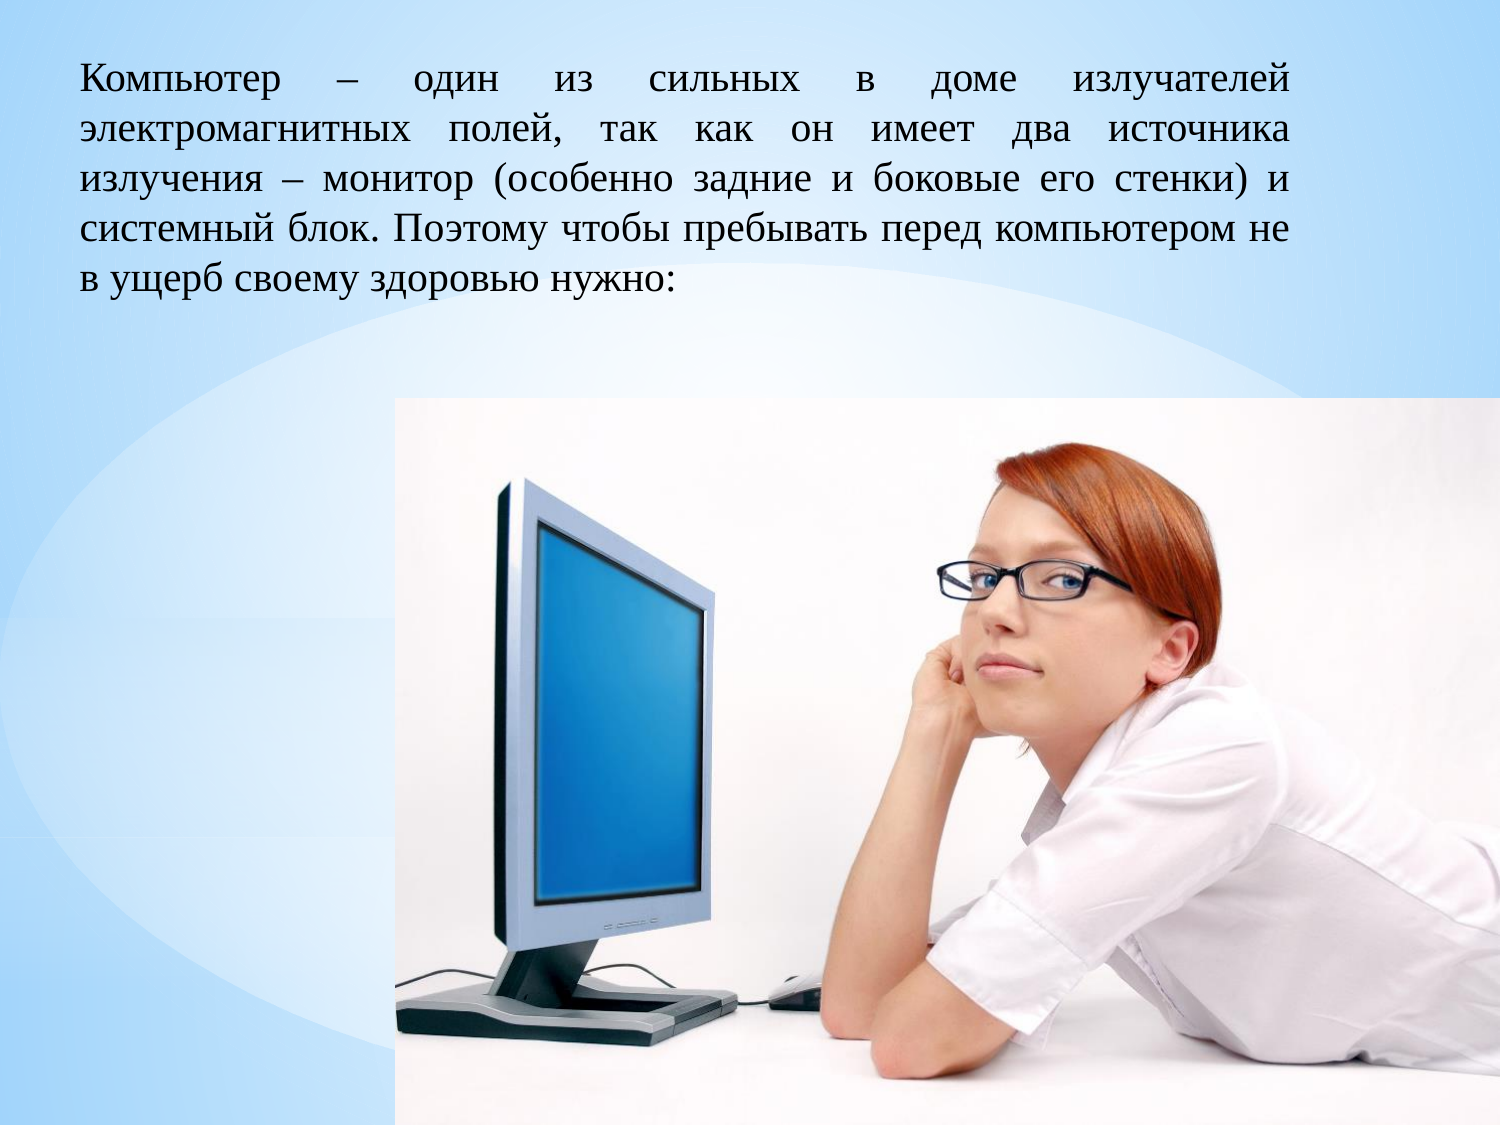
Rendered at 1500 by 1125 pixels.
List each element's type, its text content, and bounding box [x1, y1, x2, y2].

text_box Компьютер – один из сильных в доме излучателей электромагнитных полей, так как он имеет два источника излучения – монитор (особенно задние и боковые его стенки) и системный блок. Поэтому чтобы пребывать перед компьютером не в ущерб своему здоровью нужно: [64, 42, 1306, 308]
picture [395, 398, 1500, 1125]
